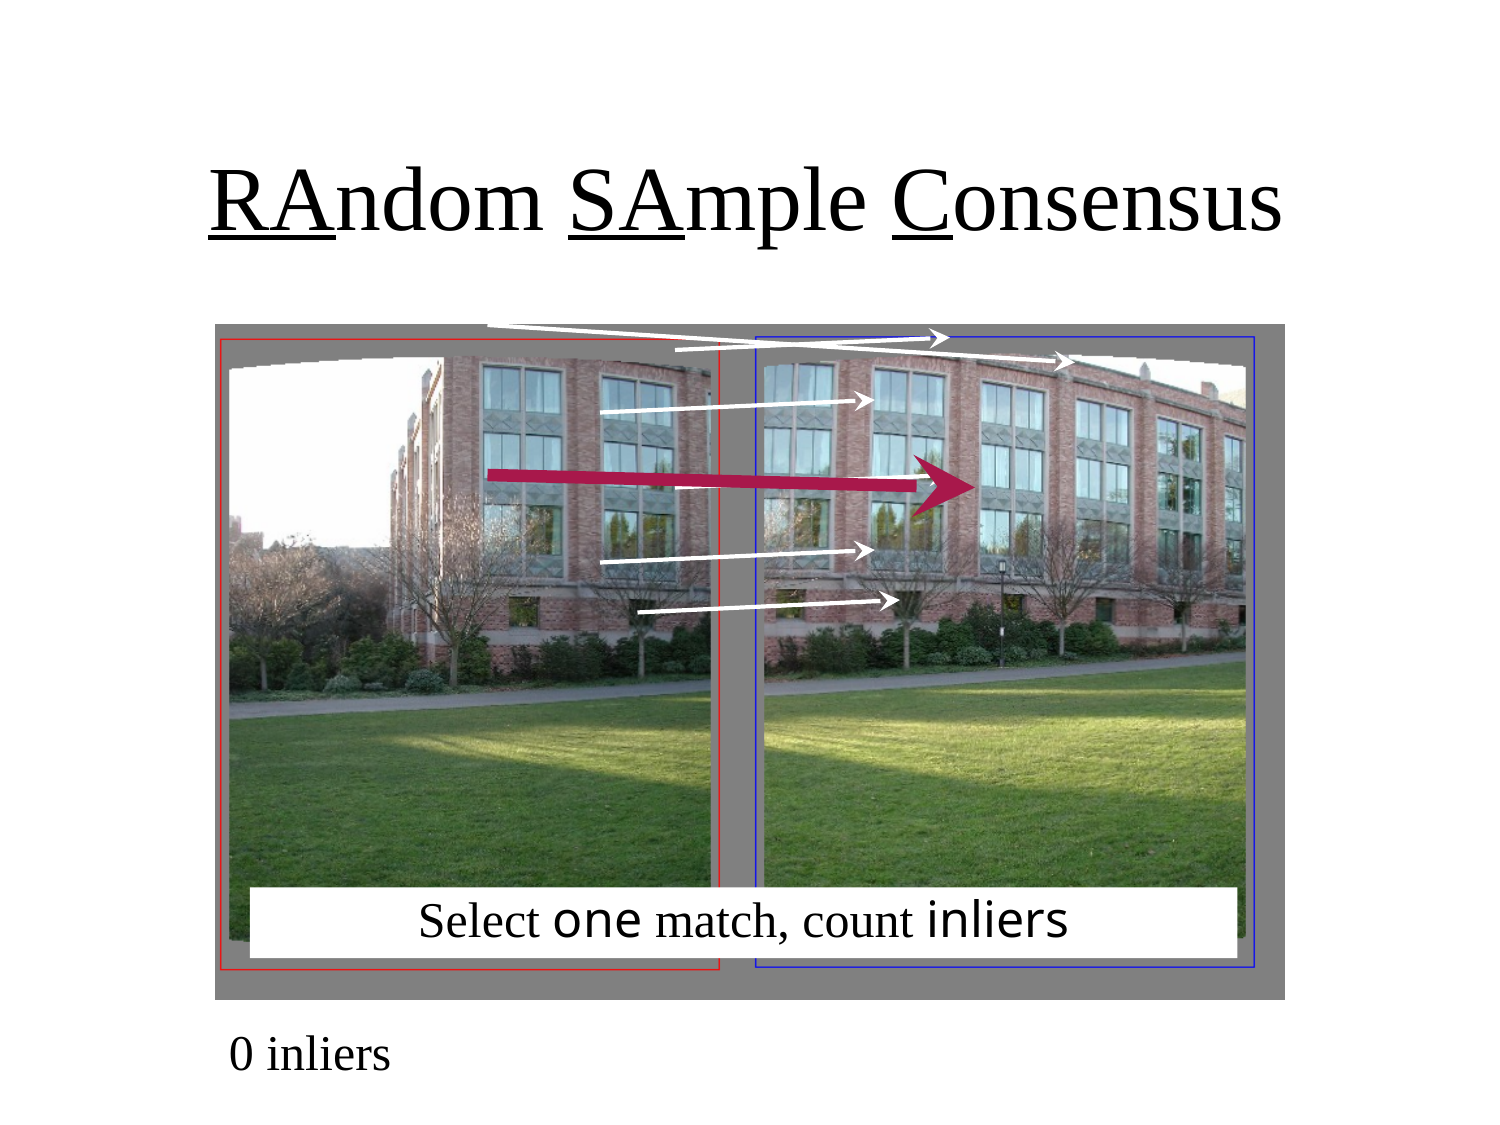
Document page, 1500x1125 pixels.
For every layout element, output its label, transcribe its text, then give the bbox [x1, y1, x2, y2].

title RAndom SAmple Consensus [112, 62, 1388, 325]
picture [215, 324, 1285, 1001]
text_box 0 inliers [222, 1020, 399, 1081]
